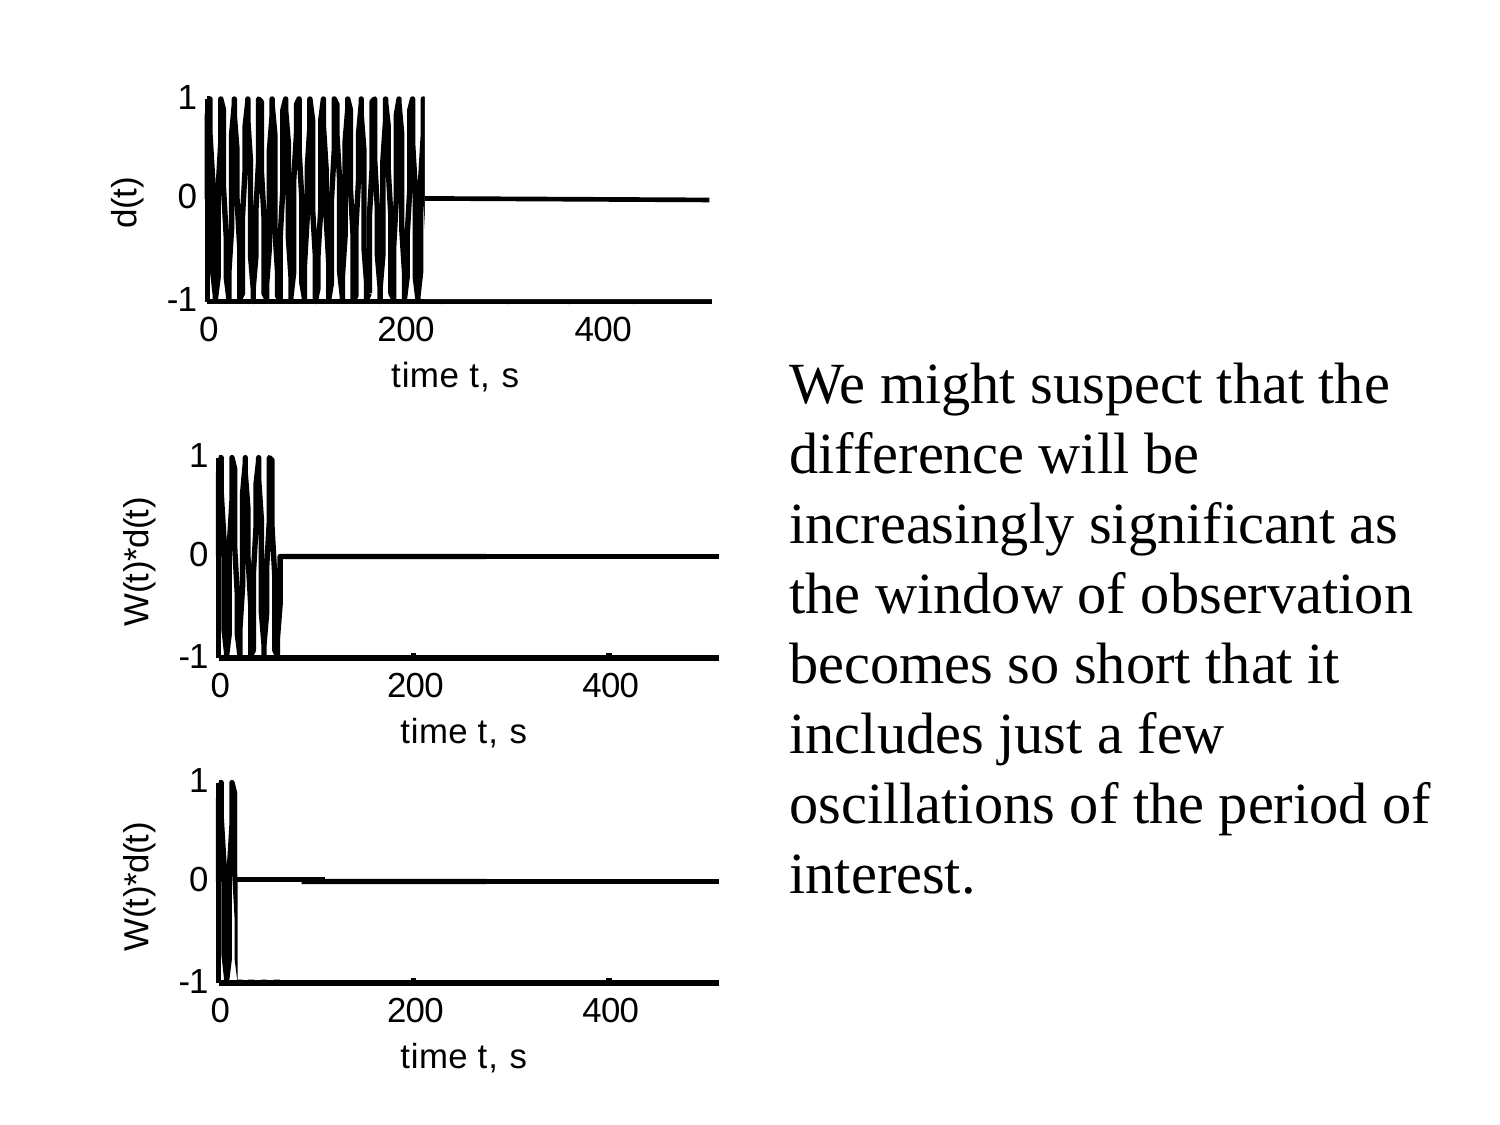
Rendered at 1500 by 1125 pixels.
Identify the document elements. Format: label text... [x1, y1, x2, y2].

text_box We might suspect that the difference will be increasingly significant as the window of observation becomes so short that it includes just a few oscillations of the period of interest. [774, 337, 1450, 912]
picture [87, 424, 752, 1088]
picture [74, 62, 745, 413]
